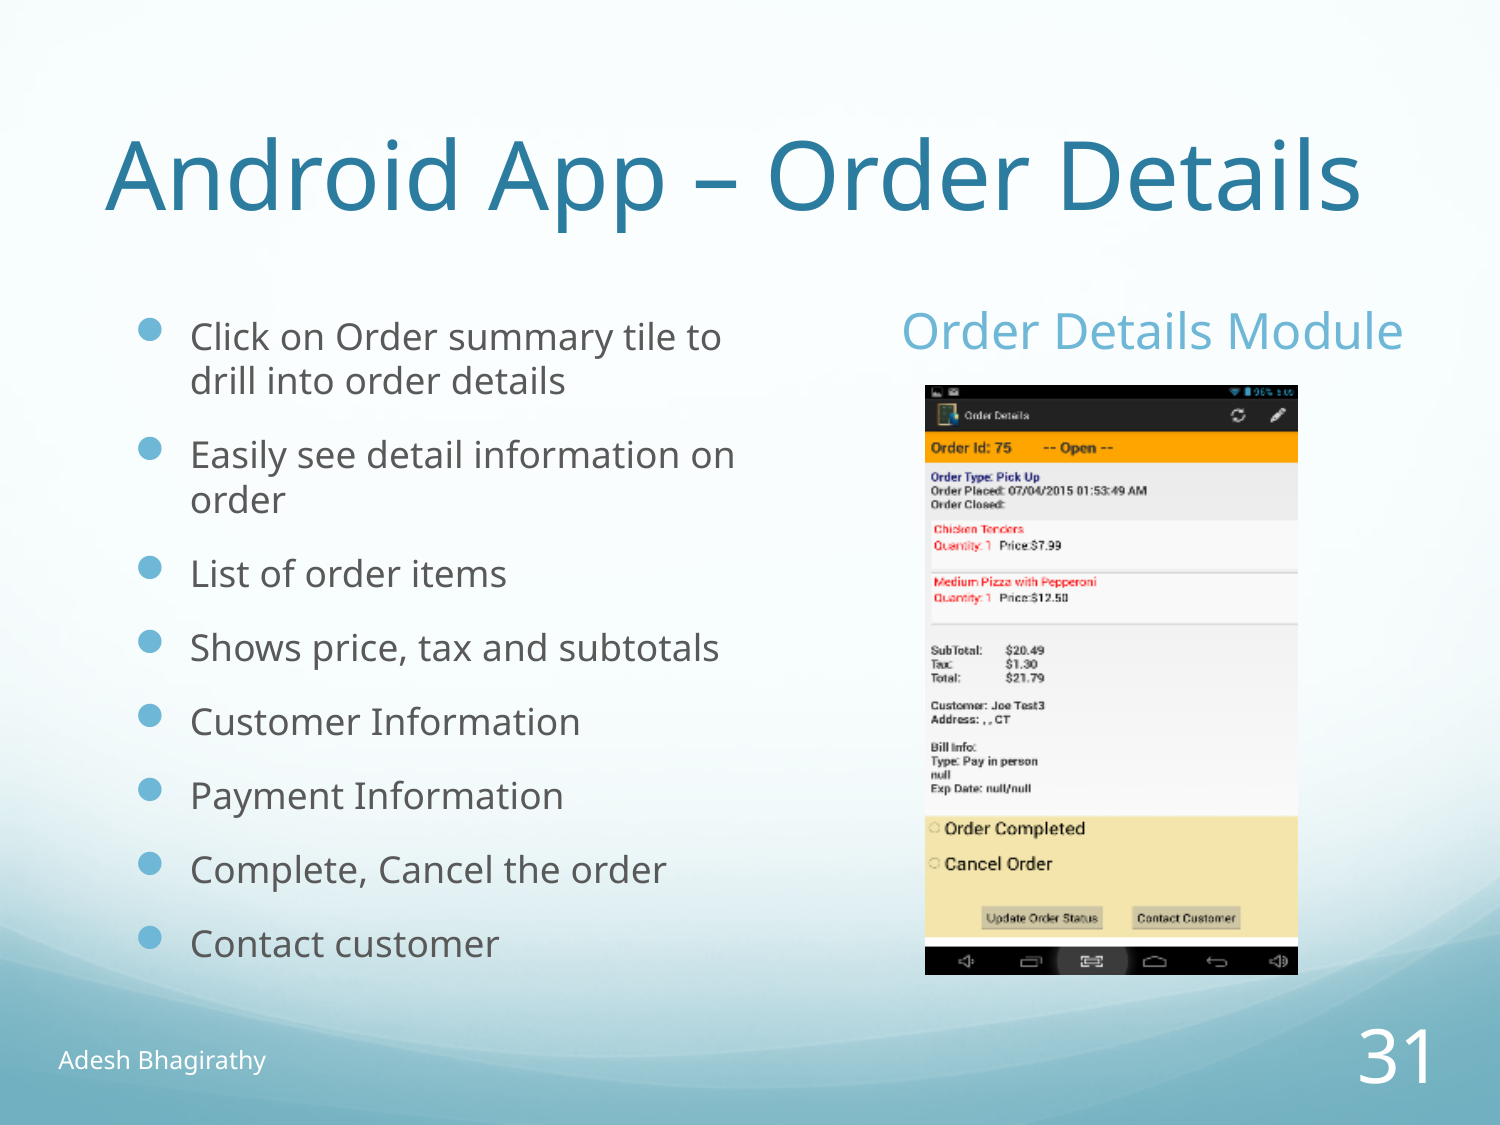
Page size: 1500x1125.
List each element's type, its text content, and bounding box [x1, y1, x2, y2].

list Click on Order summary tile to drill into order details Easily see detail information on order List of order items Shows price, tax and subtotals Customer Information Payment Information Complete, Cancel the order Contact customer [119, 305, 814, 976]
slide_number 31 [1295, 1029, 1459, 1090]
title Android App – Order Details [90, 17, 1410, 237]
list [772, 384, 1451, 976]
footer Adesh Bhagirathy [43, 1029, 838, 1090]
list Order Details Module [838, 243, 1469, 367]
